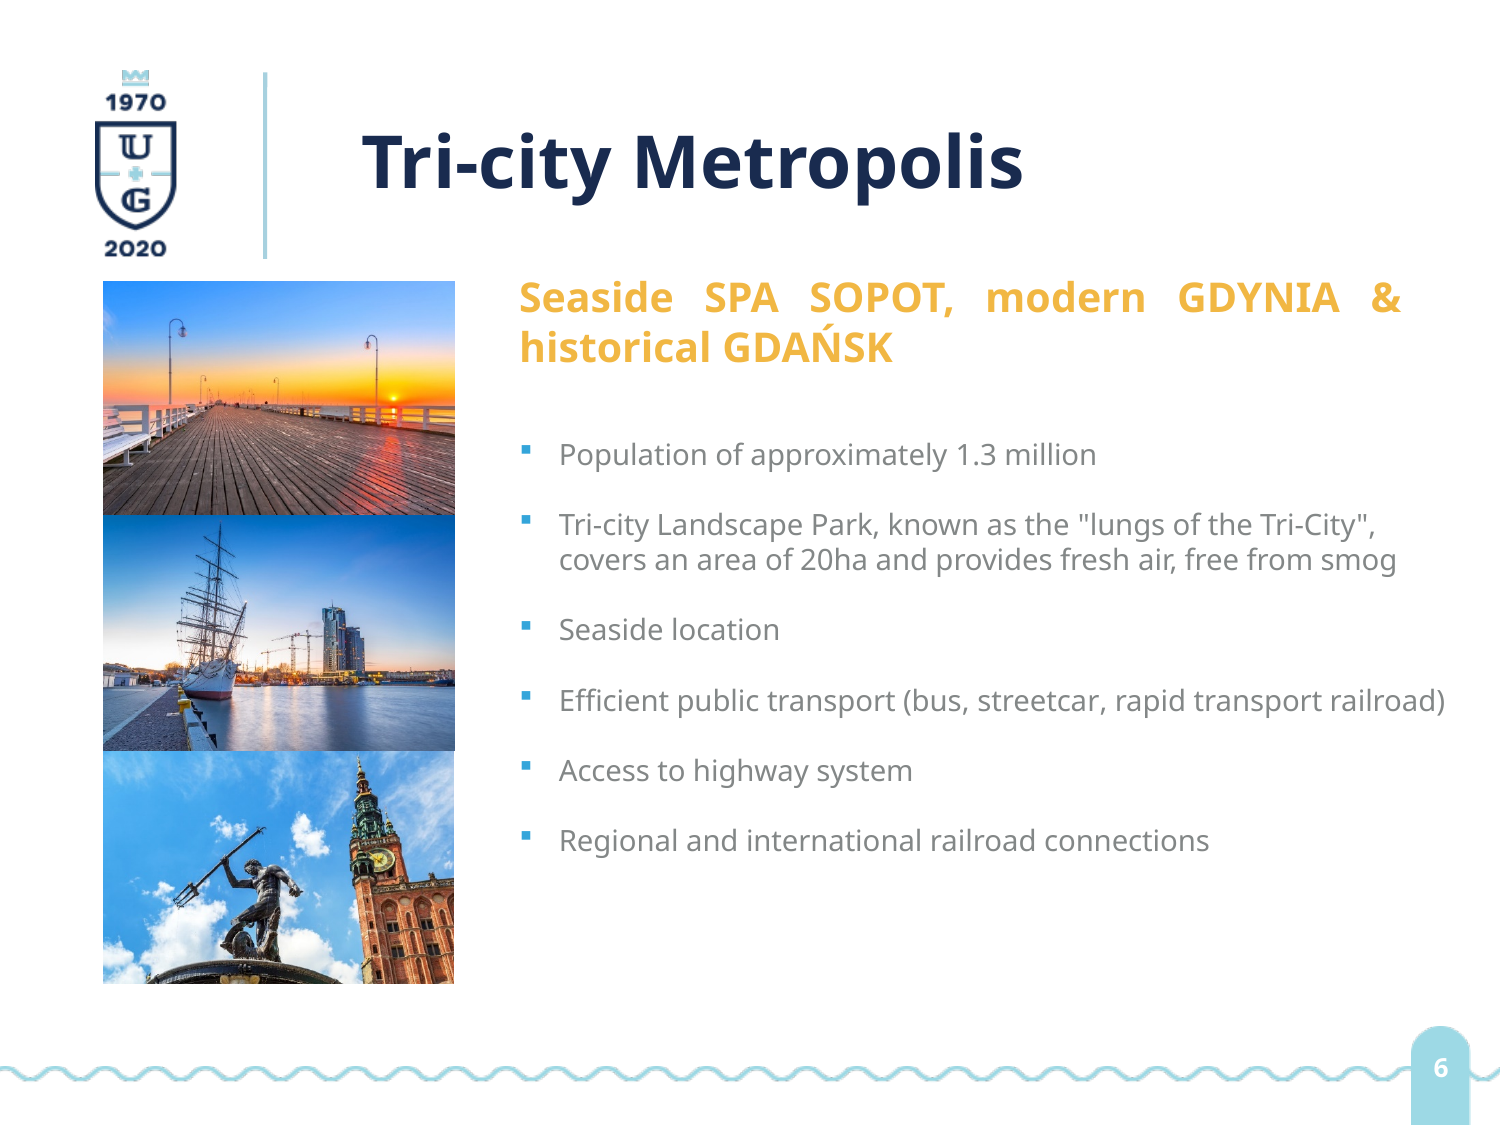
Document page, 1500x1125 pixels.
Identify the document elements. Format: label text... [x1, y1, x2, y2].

title Tri-city Metropolis [352, 116, 1397, 218]
picture [102, 281, 455, 984]
slide_number 6 [1424, 1046, 1458, 1091]
picture [0, 1026, 1500, 1125]
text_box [513, 266, 1467, 886]
picture [95, 70, 178, 258]
